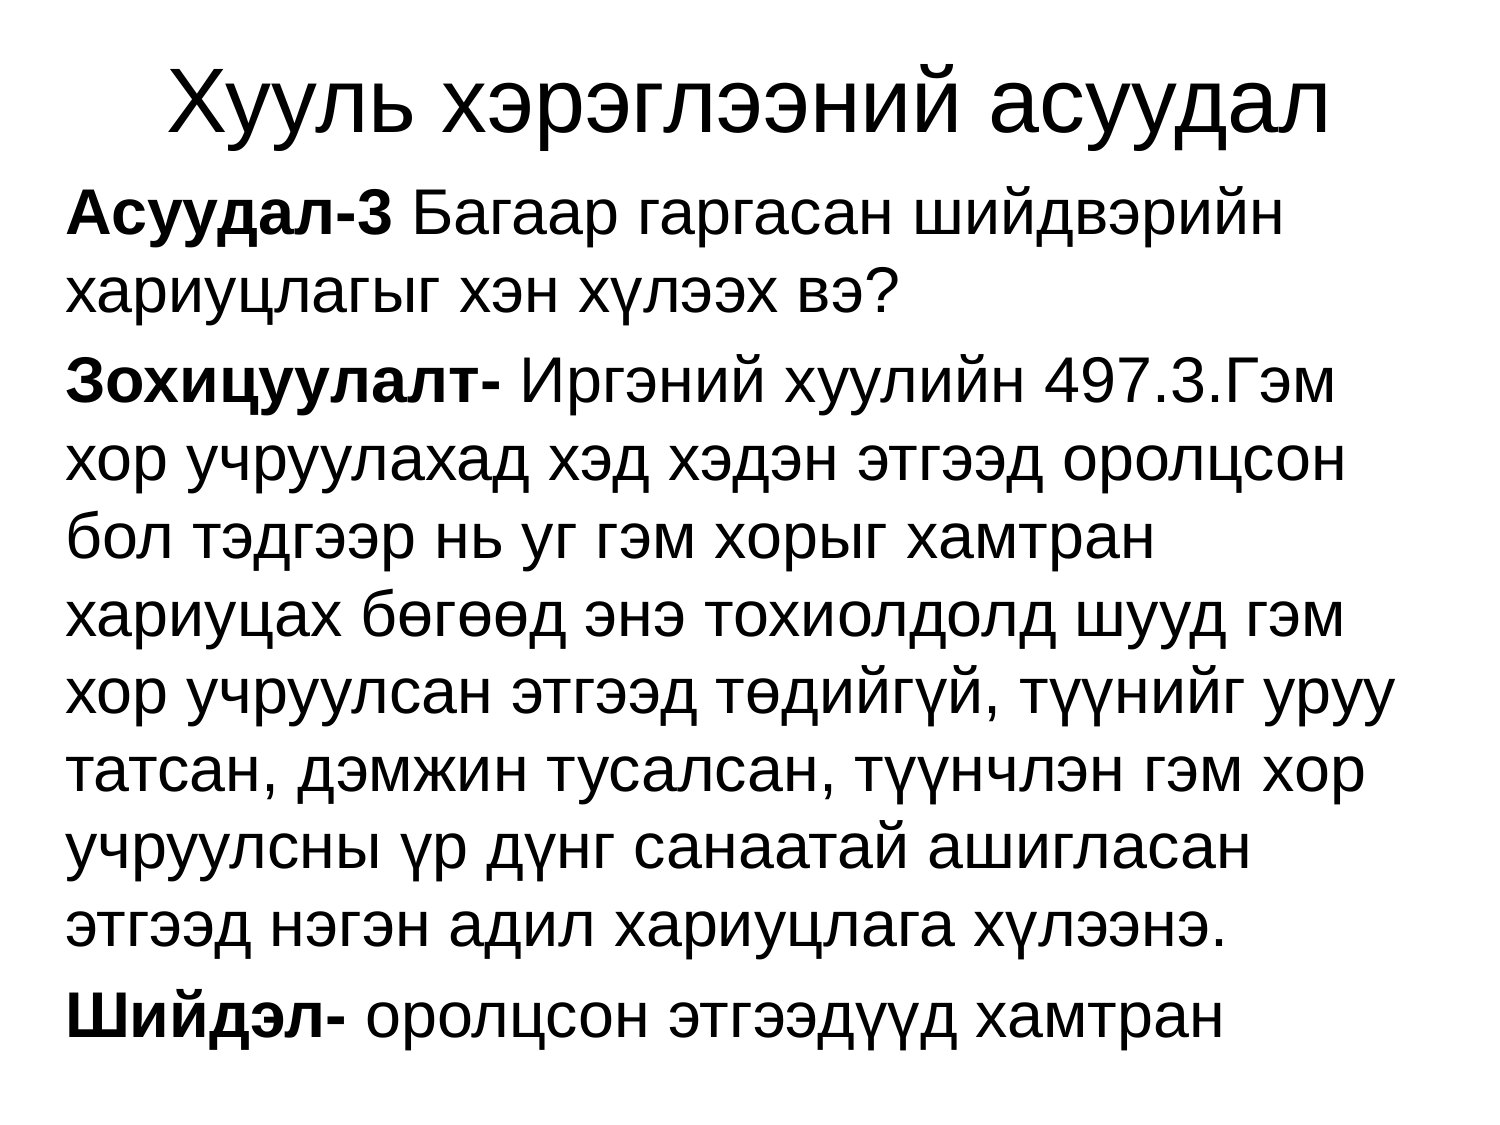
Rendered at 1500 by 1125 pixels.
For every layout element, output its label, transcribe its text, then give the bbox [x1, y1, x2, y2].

title Хууль хэрэглээний асуудал [75, 24, 1425, 162]
list Асуудал-3 Багаар гаргасан шийдвэрийн хариуцлагыг хэн хүлээх вэ? Зохицуулалт- Иргэний хуулийн 497.3.Гэм хор учруулахад хэд хэдэн этгээд оролцсон бол тэдгээр нь уг гэм хорыг хамтран хариуцах бөгөөд энэ тохиолдолд шууд гэм хор учруулсан этгээд төдийгүй, түүнийг уруу татсан, дэмжин тусалсан, түүнчлэн гэм хор учруулсны үр дүнг санаатай ашигласан этгээд нэгэн адил хариуцлага хүлээнэ. Шийдэл- оролцсон этгээдүүд хамтран [50, 162, 1425, 1075]
